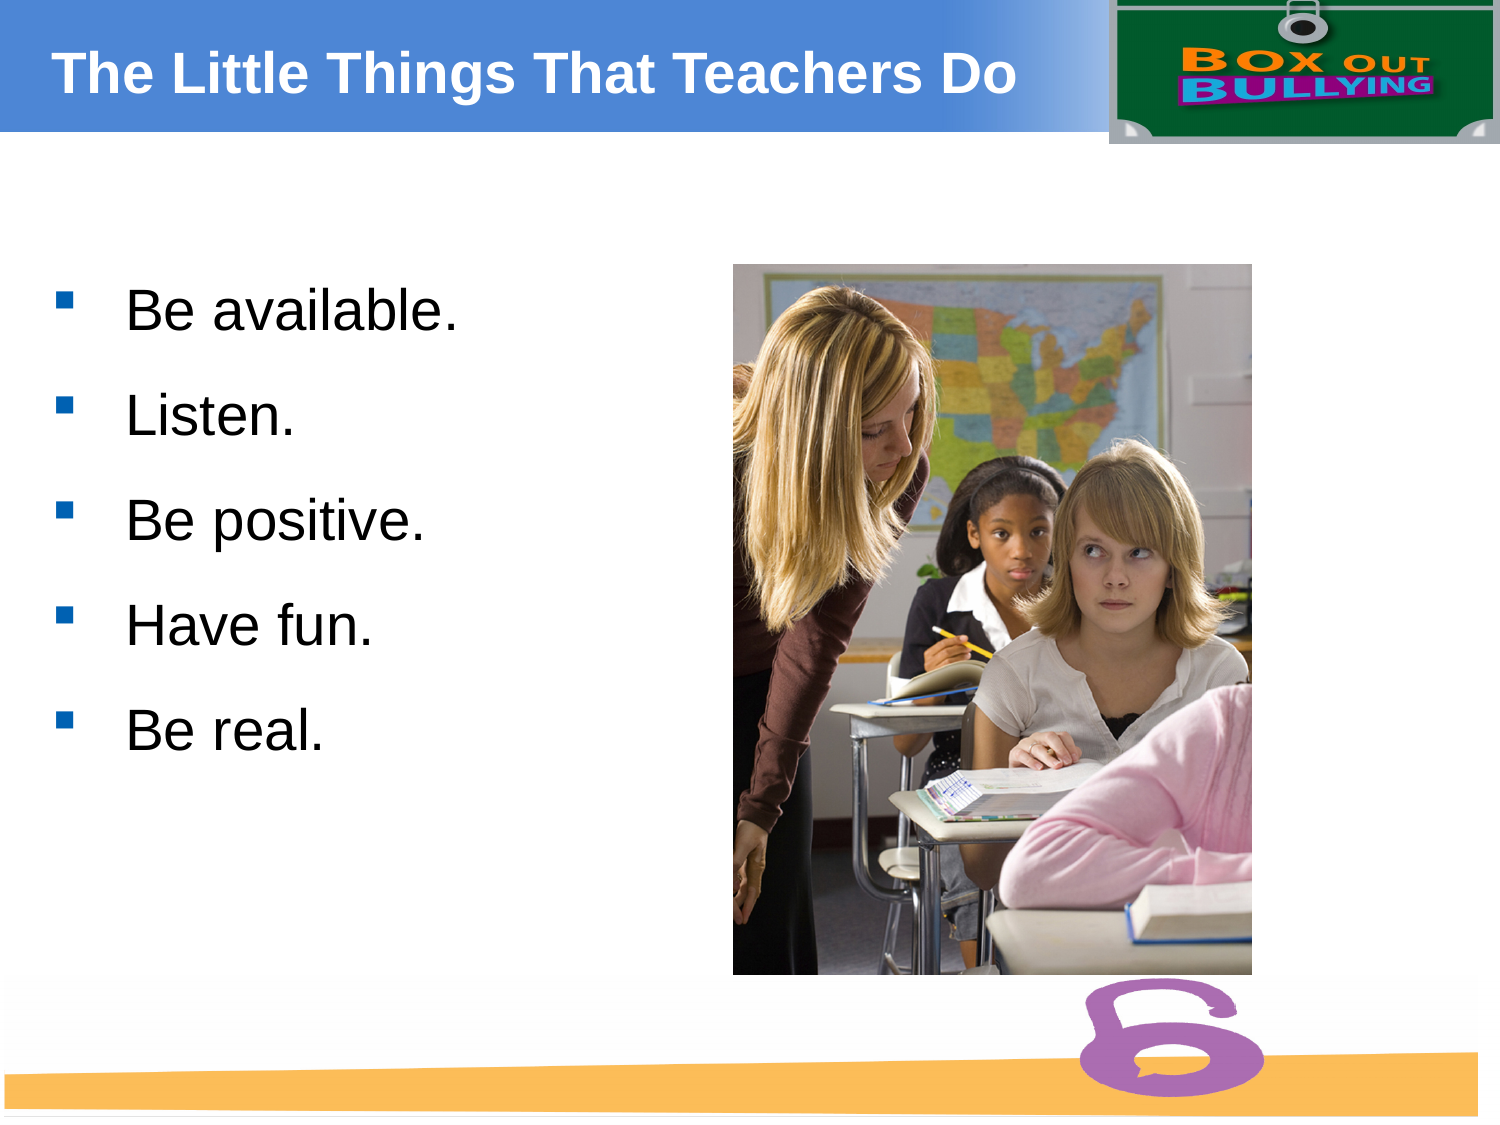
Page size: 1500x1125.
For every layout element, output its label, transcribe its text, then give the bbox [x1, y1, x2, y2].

list Be available. Listen. Be positive. Have fun. Be real. [51, 264, 672, 869]
picture [0, 0, 1500, 1125]
title The Little Things That Teachers Do [51, 23, 1104, 123]
